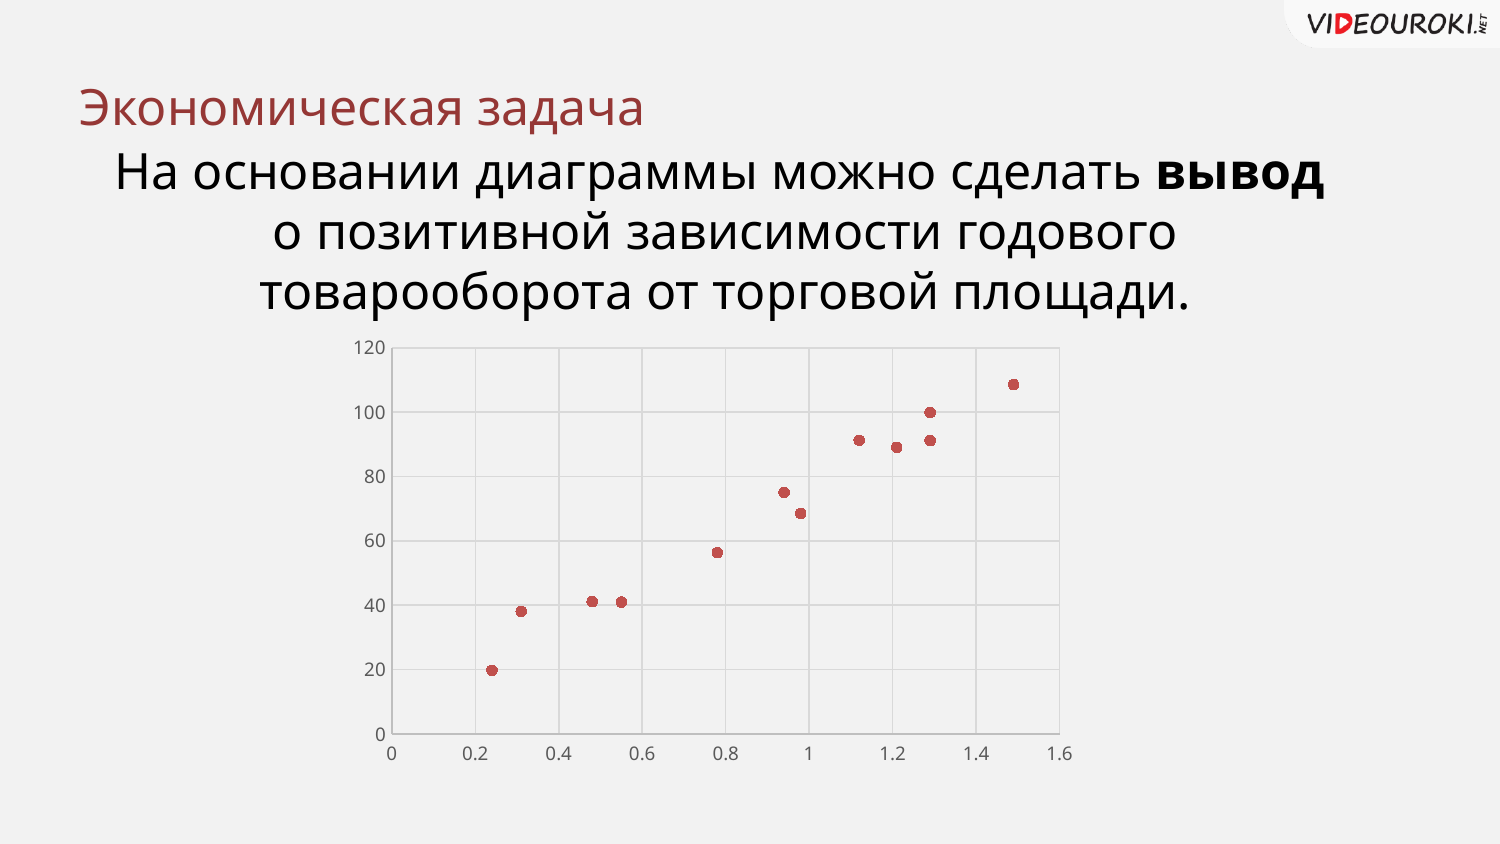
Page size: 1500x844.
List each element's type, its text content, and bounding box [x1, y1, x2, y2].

chart [337, 325, 1088, 776]
text_box Экономическая задача [65, 60, 1187, 150]
text_box На основании диаграммы можно сделать вывод о позитивной зависимости годового товарооборота от торговой площади. [100, 131, 1351, 327]
picture [1284, 0, 1500, 48]
